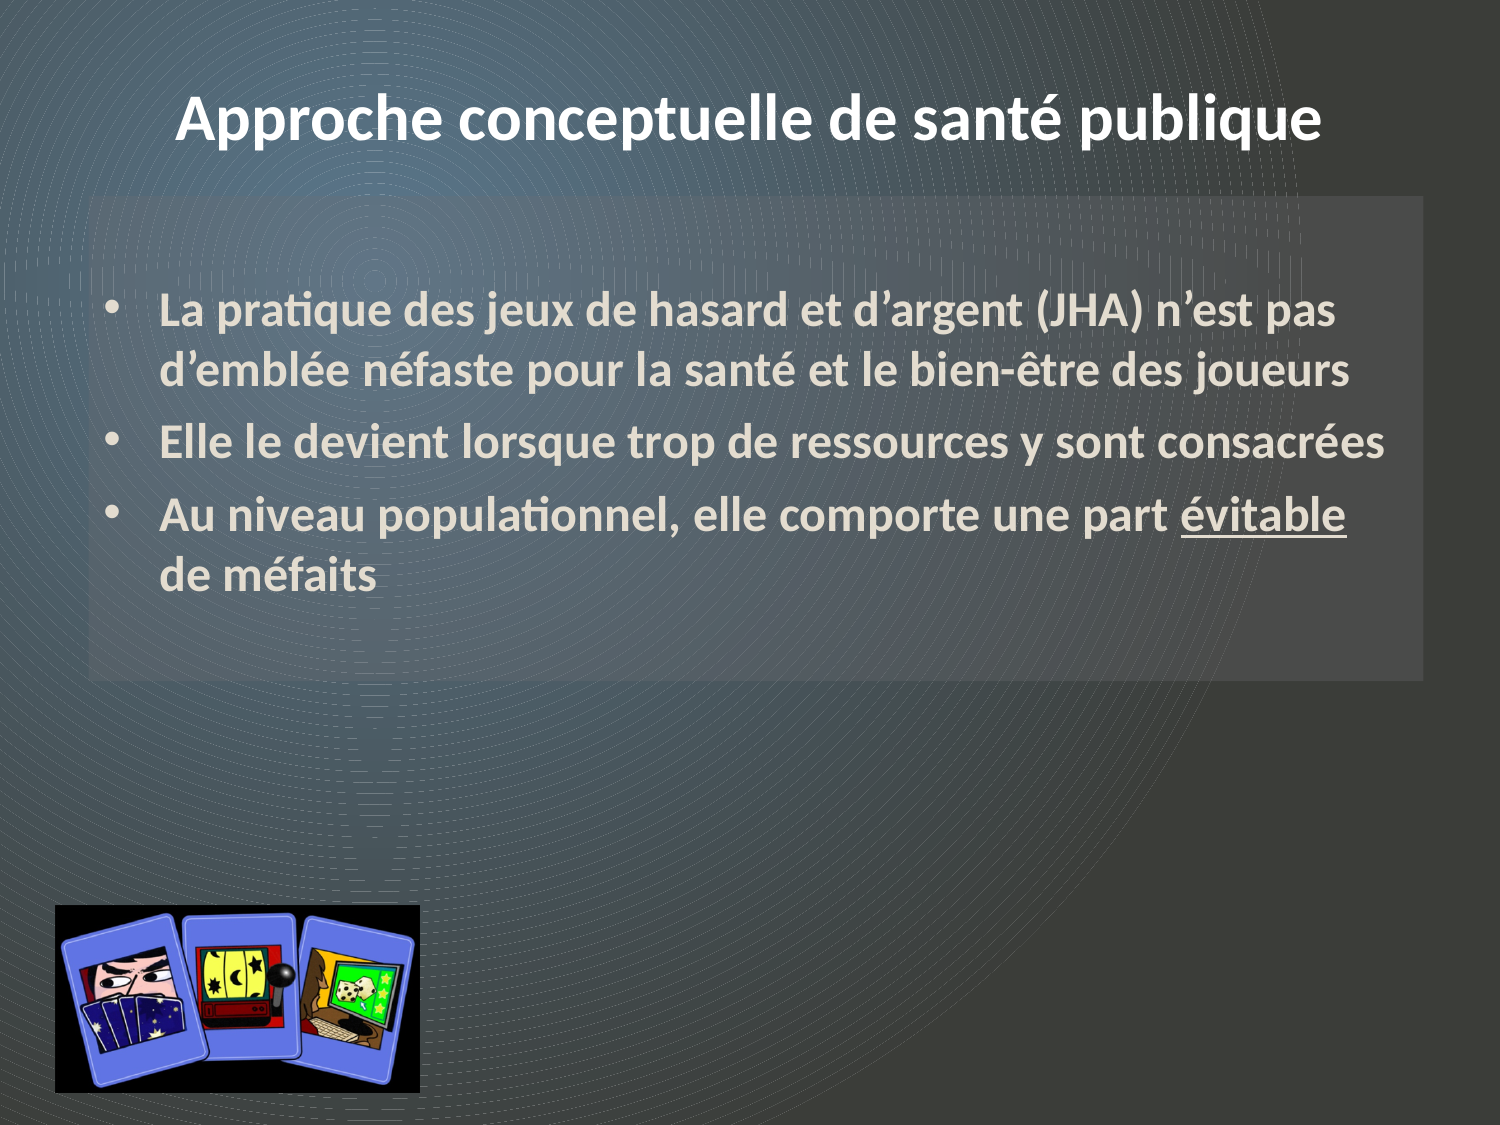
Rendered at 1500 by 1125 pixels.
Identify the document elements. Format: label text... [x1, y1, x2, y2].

text_box La pratique des jeux de hasard et d’argent (JHA) n’est pas d’emblée néfaste pour la santé et le bien-être des joueurs Elle le devient lorsque trop de ressources y sont consacrées Au niveau populationnel, elle comporte une part évitable de méfaits [88, 196, 1424, 682]
text_box Approche conceptuelle de santé publique [135, 66, 1365, 161]
picture [54, 904, 420, 1094]
